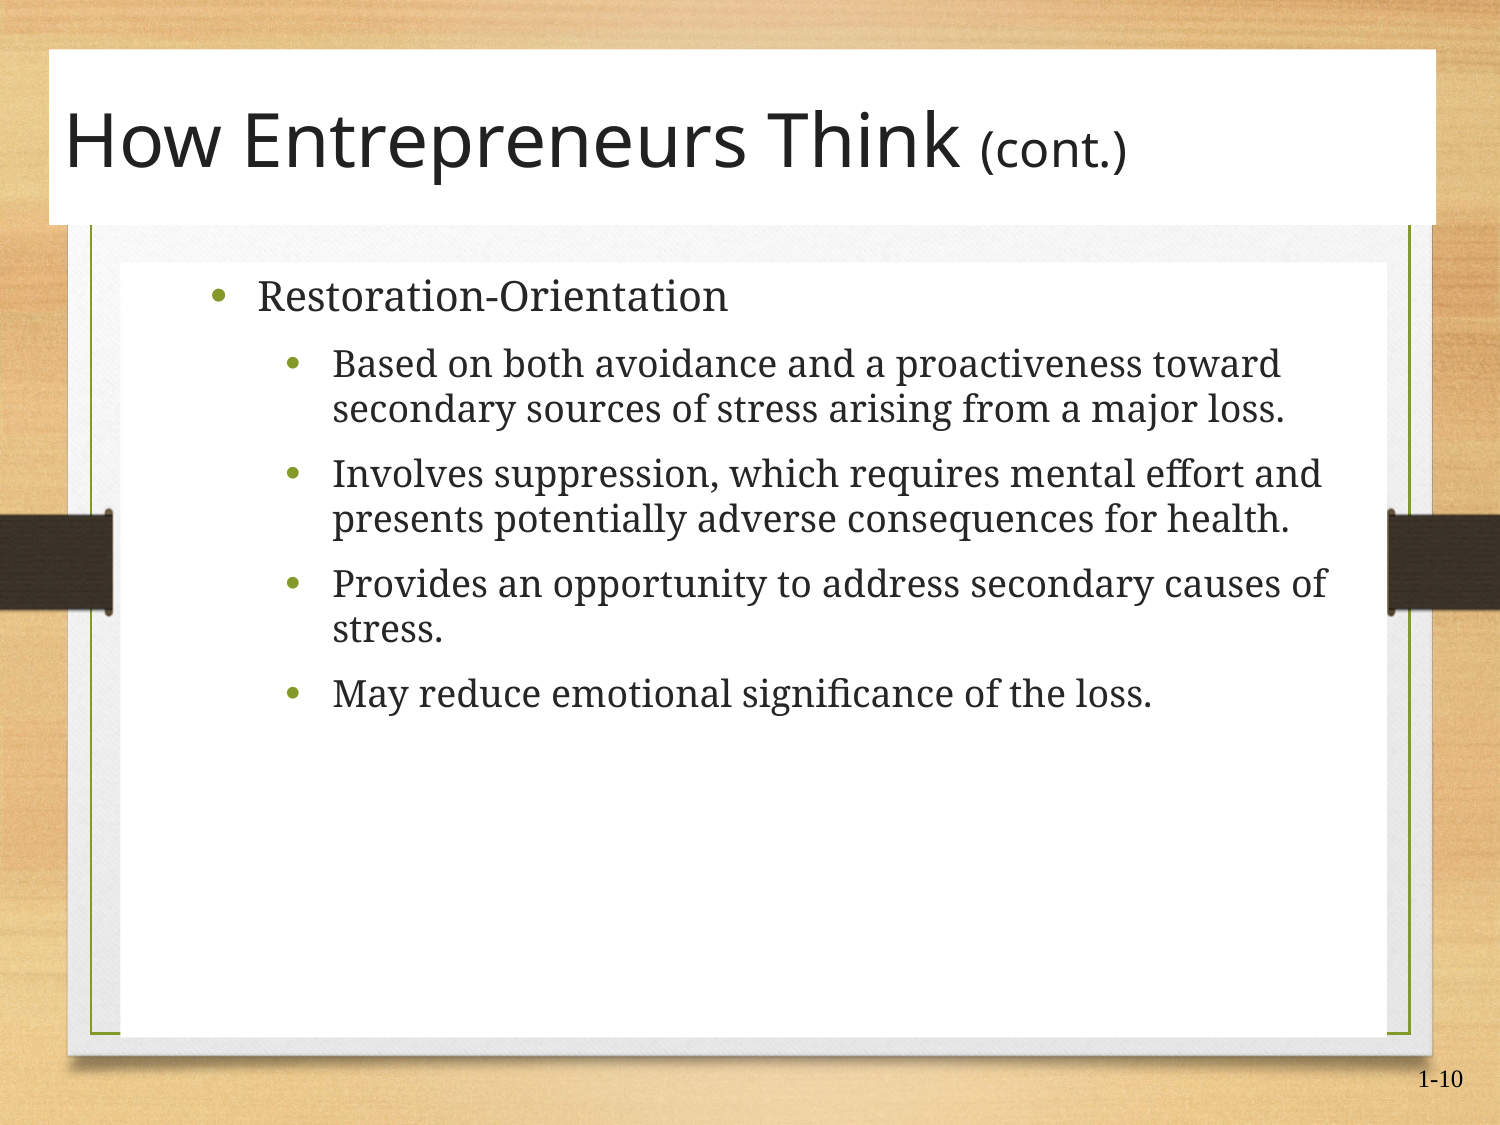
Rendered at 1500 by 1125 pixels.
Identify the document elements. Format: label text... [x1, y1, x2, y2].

picture [0, 0, 1500, 1125]
list Restoration-Orientation Based on both avoidance and a proactiveness toward secondary sources of stress arising from a major loss. Involves suppression, which requires mental effort and presents potentially adverse consequences for health. Provides an opportunity to address secondary causes of stress. May reduce emotional significance of the loss. [120, 262, 1387, 1038]
text_box How Entrepreneurs Think (cont.) [49, 49, 1437, 225]
